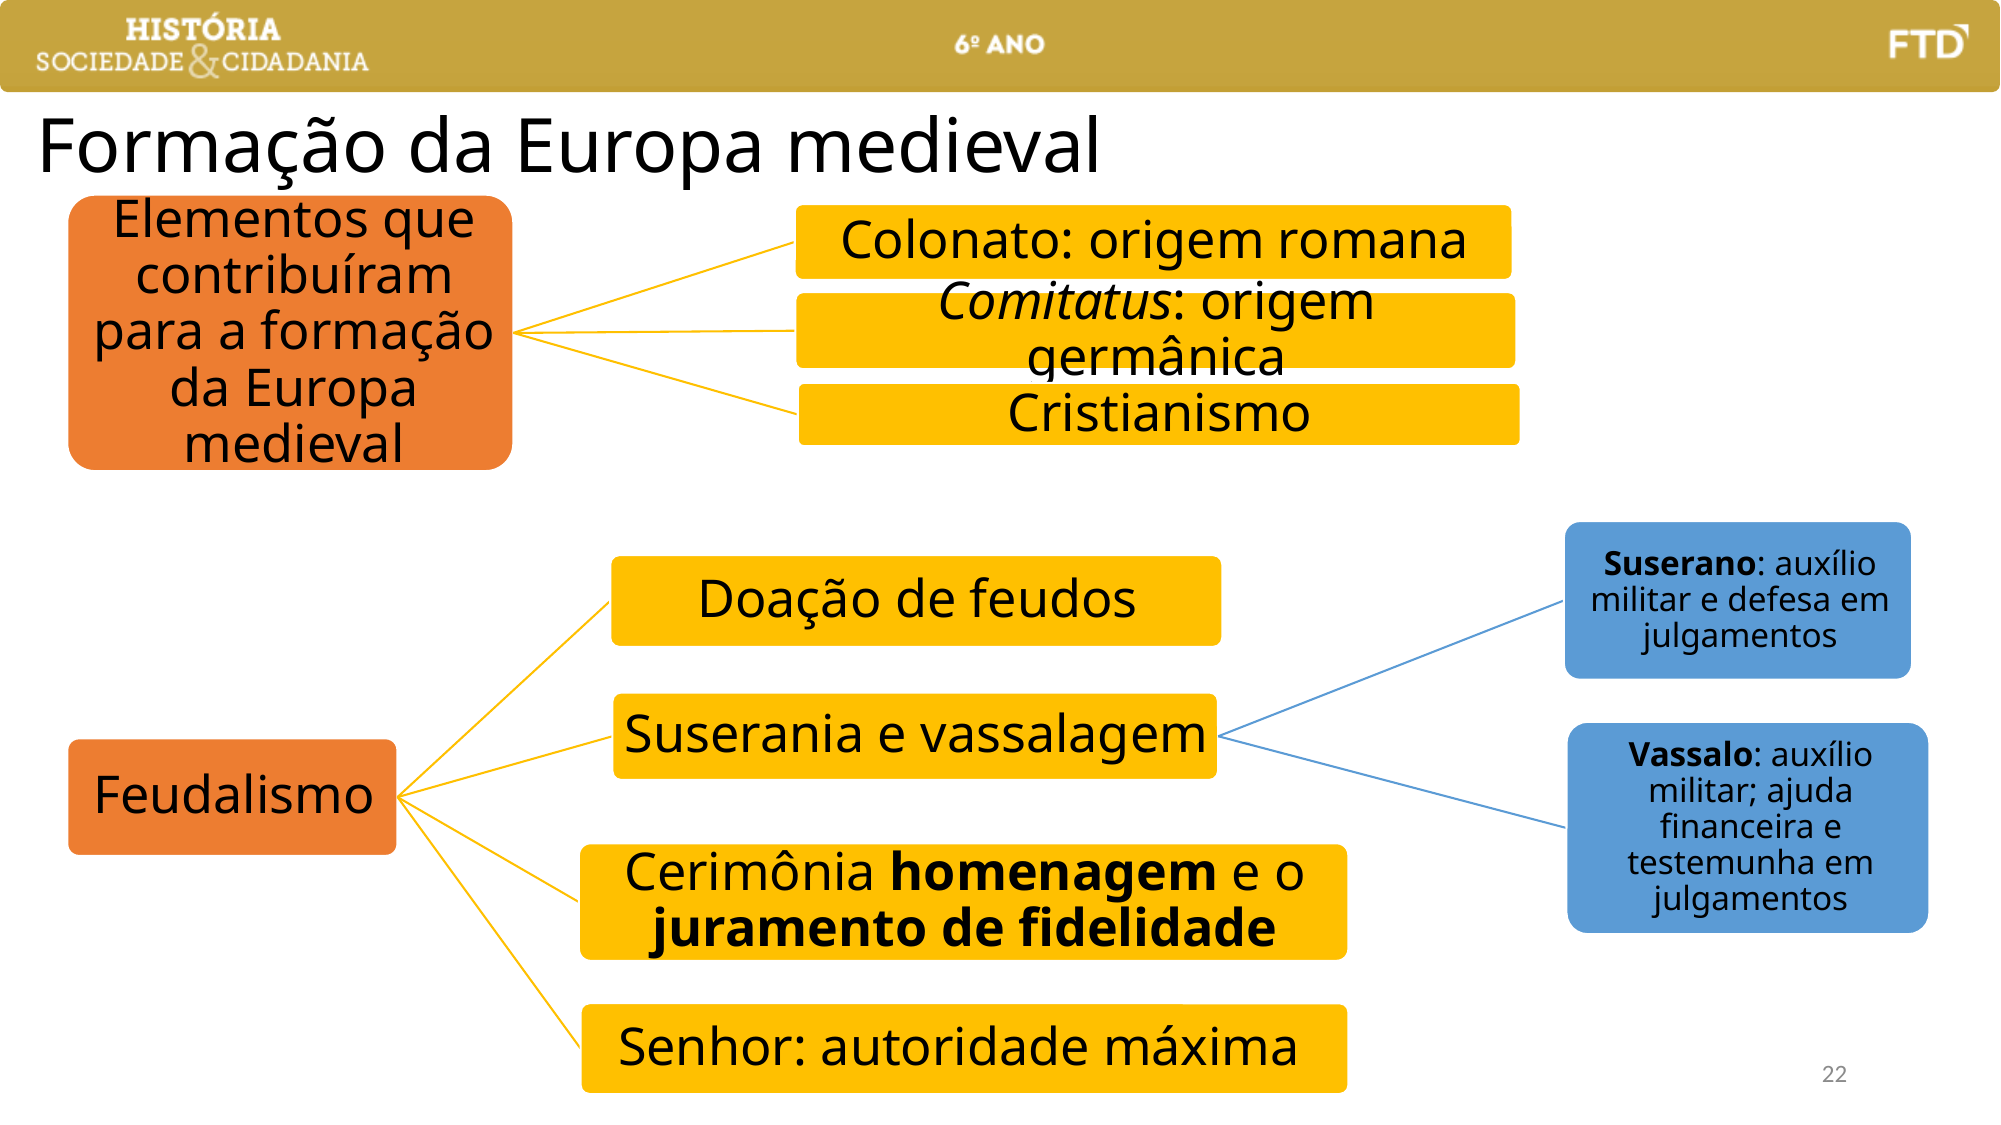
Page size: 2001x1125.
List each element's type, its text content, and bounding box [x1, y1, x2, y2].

picture [0, 0, 2000, 93]
title Formação da Europa medieval [21, 95, 1747, 202]
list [67, 192, 1966, 1108]
